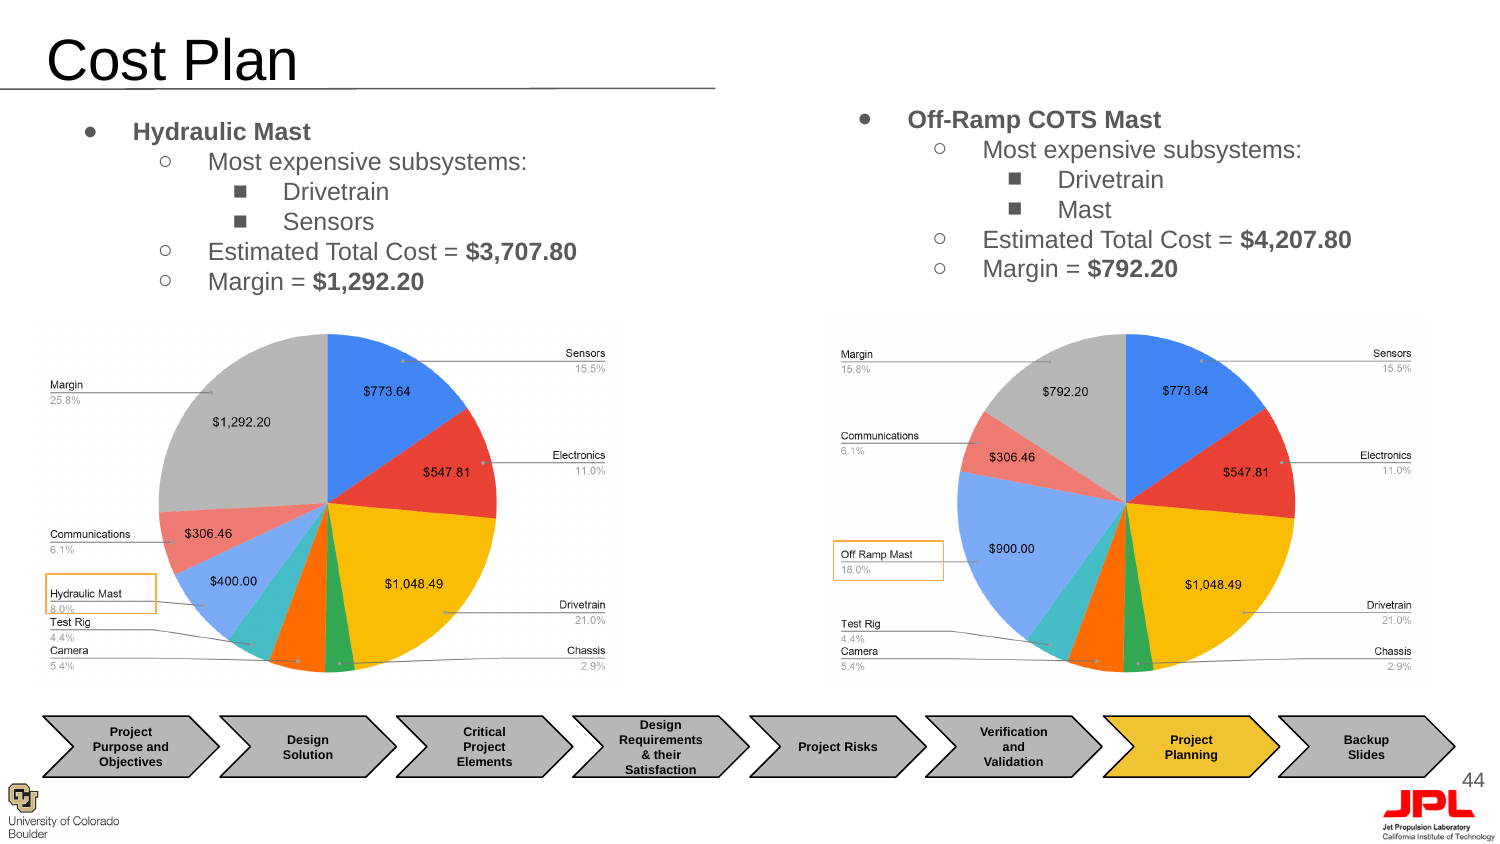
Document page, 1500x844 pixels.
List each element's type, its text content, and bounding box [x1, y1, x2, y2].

text_box Hydraulic Mast Most expensive subsystems: Drivetrain Sensors Estimated Total Cost = $3,707.80 Margin = $1,292.20 [42, 100, 635, 593]
text_box Project Risks [749, 716, 927, 778]
text_box Design Solution [219, 716, 397, 778]
text_box Cost Plan [31, 6, 1430, 101]
text_box Project Planning [1103, 716, 1280, 778]
text_box Verification and Validation [31, 90, 713, 95]
text_box Off-Ramp COTS Mast Most expensive subsystems: Drivetrain Mast Estimated Total Cost = $4,207.80 Margin = $792.20 [817, 88, 1435, 322]
slide_number ‹#› [1410, 747, 1500, 782]
picture [8, 783, 119, 839]
text_box Project Purpose and Objectives [42, 716, 220, 778]
picture [822, 315, 1430, 691]
text_box Verification and Validation [925, 716, 1103, 778]
text_box Backup Slides [1278, 716, 1456, 778]
text_box Design Requirements & their Satisfaction [572, 716, 750, 778]
text_box Critical Project Elements [396, 716, 573, 778]
picture [1376, 782, 1500, 844]
picture [31, 315, 624, 691]
